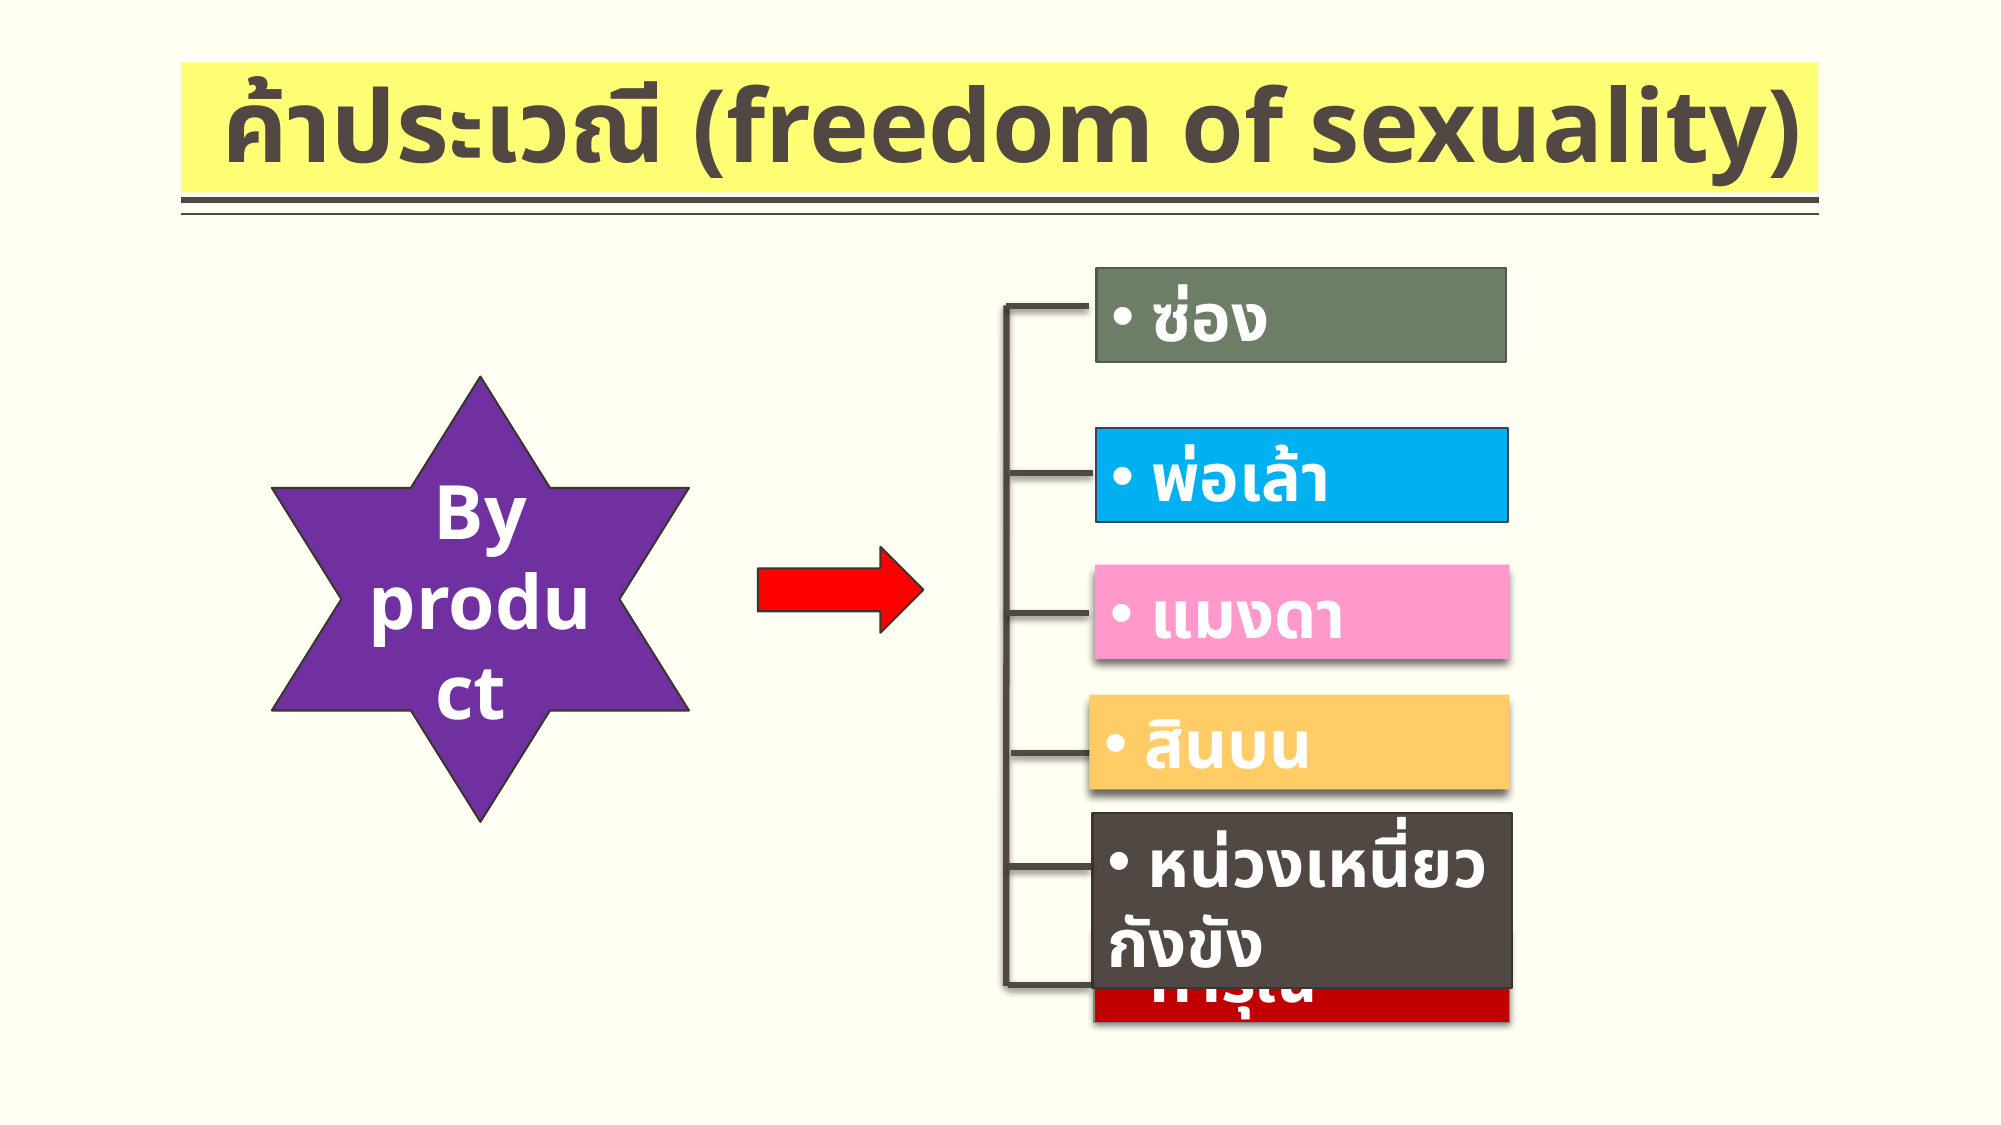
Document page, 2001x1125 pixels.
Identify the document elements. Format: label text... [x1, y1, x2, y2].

text_box By product [270, 375, 690, 823]
text_box [756, 545, 925, 634]
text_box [1005, 267, 1513, 1025]
title ค้าประเวณี (freedom of sexuality) [181, 62, 1819, 193]
